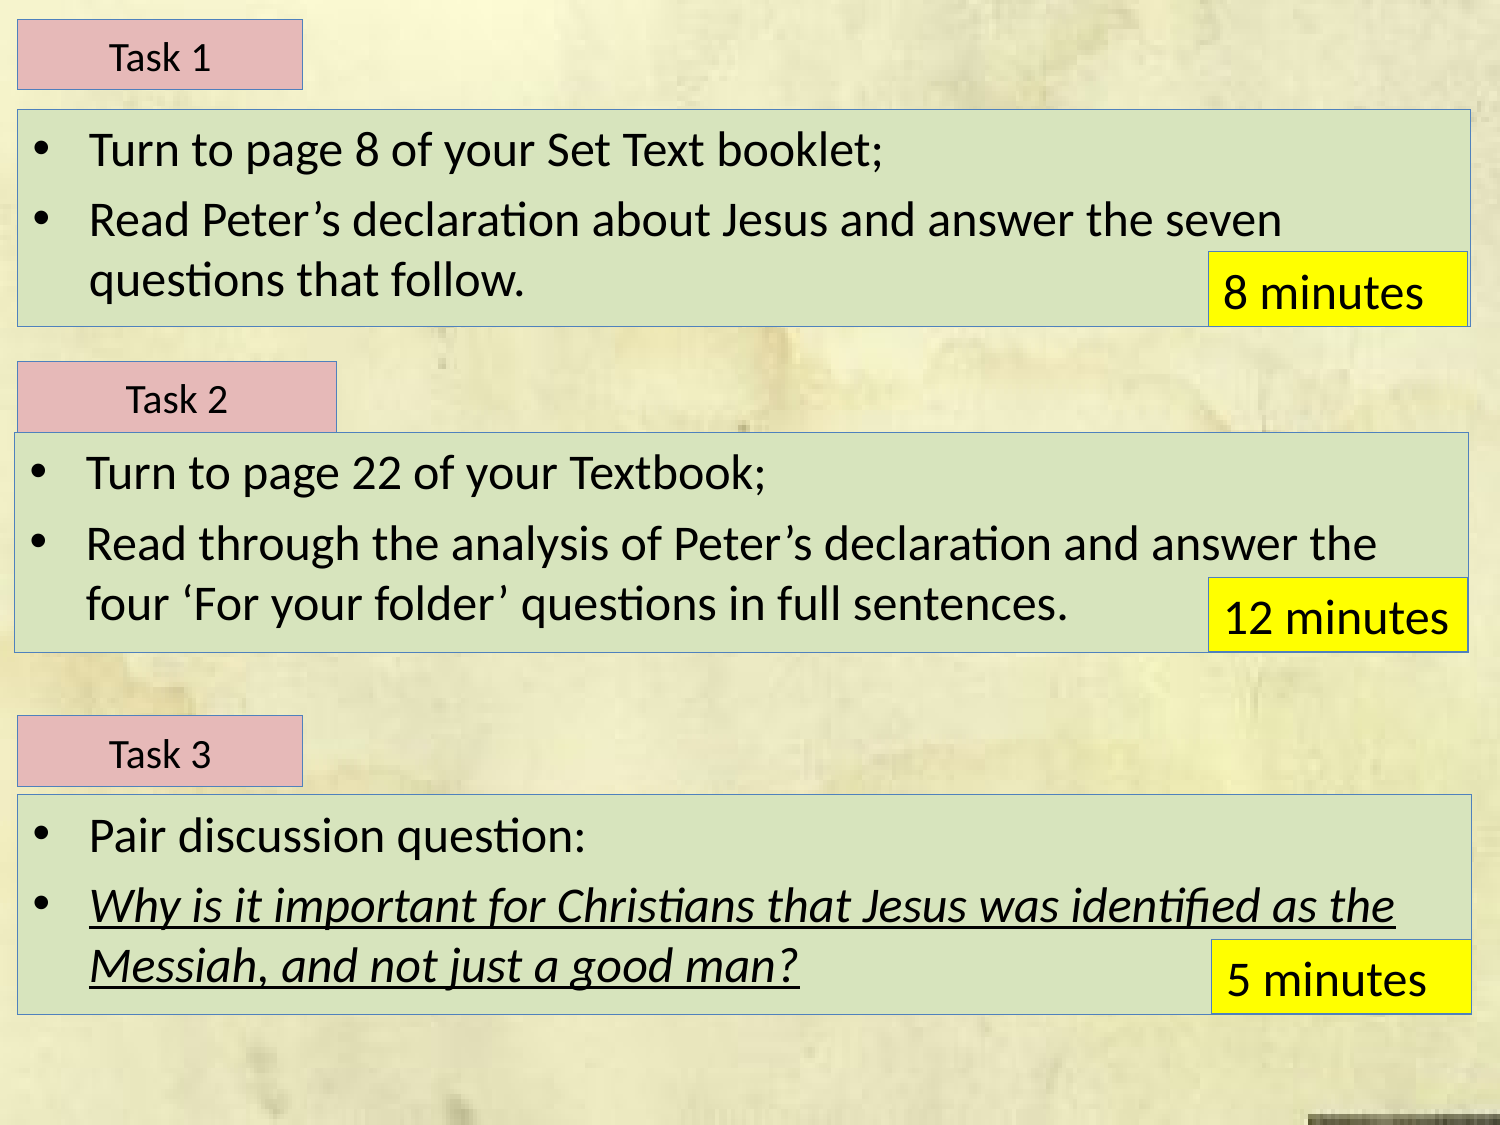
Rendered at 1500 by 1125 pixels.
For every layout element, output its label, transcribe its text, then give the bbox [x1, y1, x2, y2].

title Task 1 [17, 19, 303, 90]
text_box Turn to page 22 of your Textbook; Read through the analysis of Peter’s declaration and answer the four ‘For your folder’ questions in full sentences. [14, 432, 1469, 653]
text_box Pair discussion question: Why is it important for Christians that Jesus was identified as the Messiah, and not just a good man? [17, 794, 1472, 1015]
text_box 5 minutes [1211, 939, 1472, 1014]
picture [0, 0, 1500, 1125]
text_box Task 3 [17, 715, 303, 787]
text_box 12 minutes [1208, 577, 1468, 652]
list Turn to page 8 of your Set Text booklet; Read Peter’s declaration about Jesus and answer the seven questions that follow. [17, 109, 1471, 327]
text_box Task 2 [17, 361, 337, 432]
text_box 8 minutes [1208, 251, 1468, 327]
